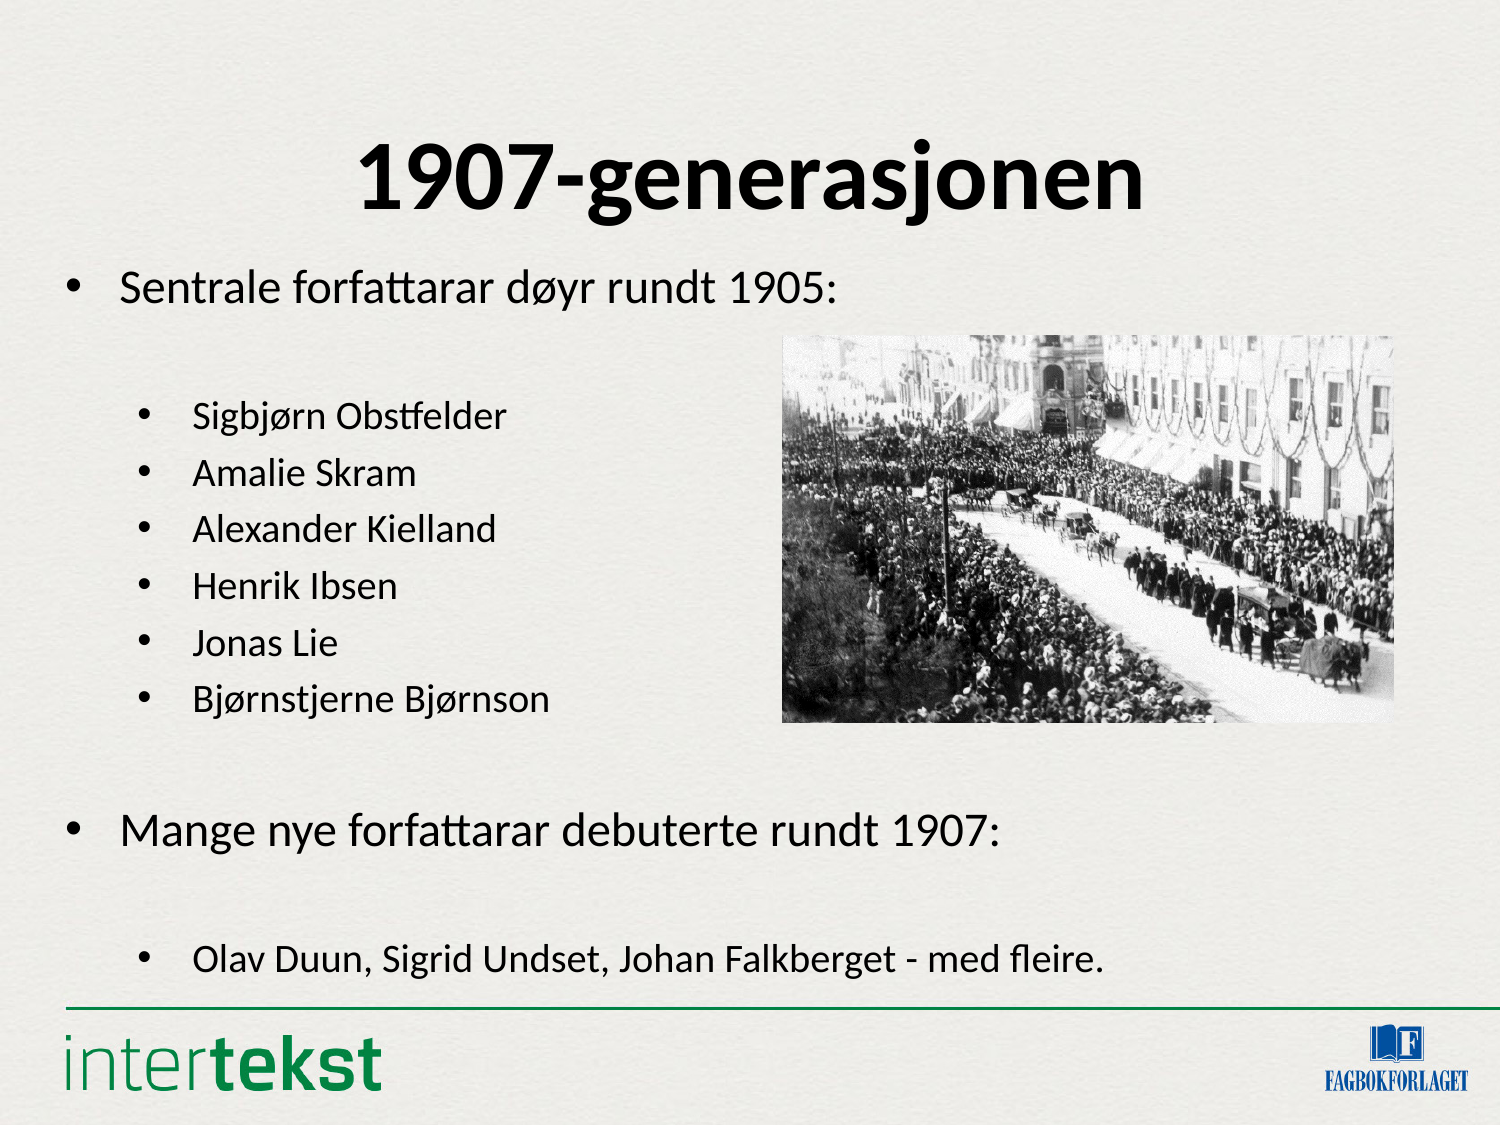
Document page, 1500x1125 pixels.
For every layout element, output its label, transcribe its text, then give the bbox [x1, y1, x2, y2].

text_box Sentrale forfattarar døyr rundt 1905: Sigbjørn Obstfelder Amalie Skram Alexander Kielland Henrik Ibsen Jonas Lie Bjørnstjerne Bjørnson Mange nye forfattarar debuterte rundt 1907: Olav Duun, Sigrid Undset, Johan Falkberget - med fleire. [64, 255, 1436, 988]
text_box 1907-generasjonen [64, 66, 1436, 255]
picture [0, 0, 1500, 1125]
